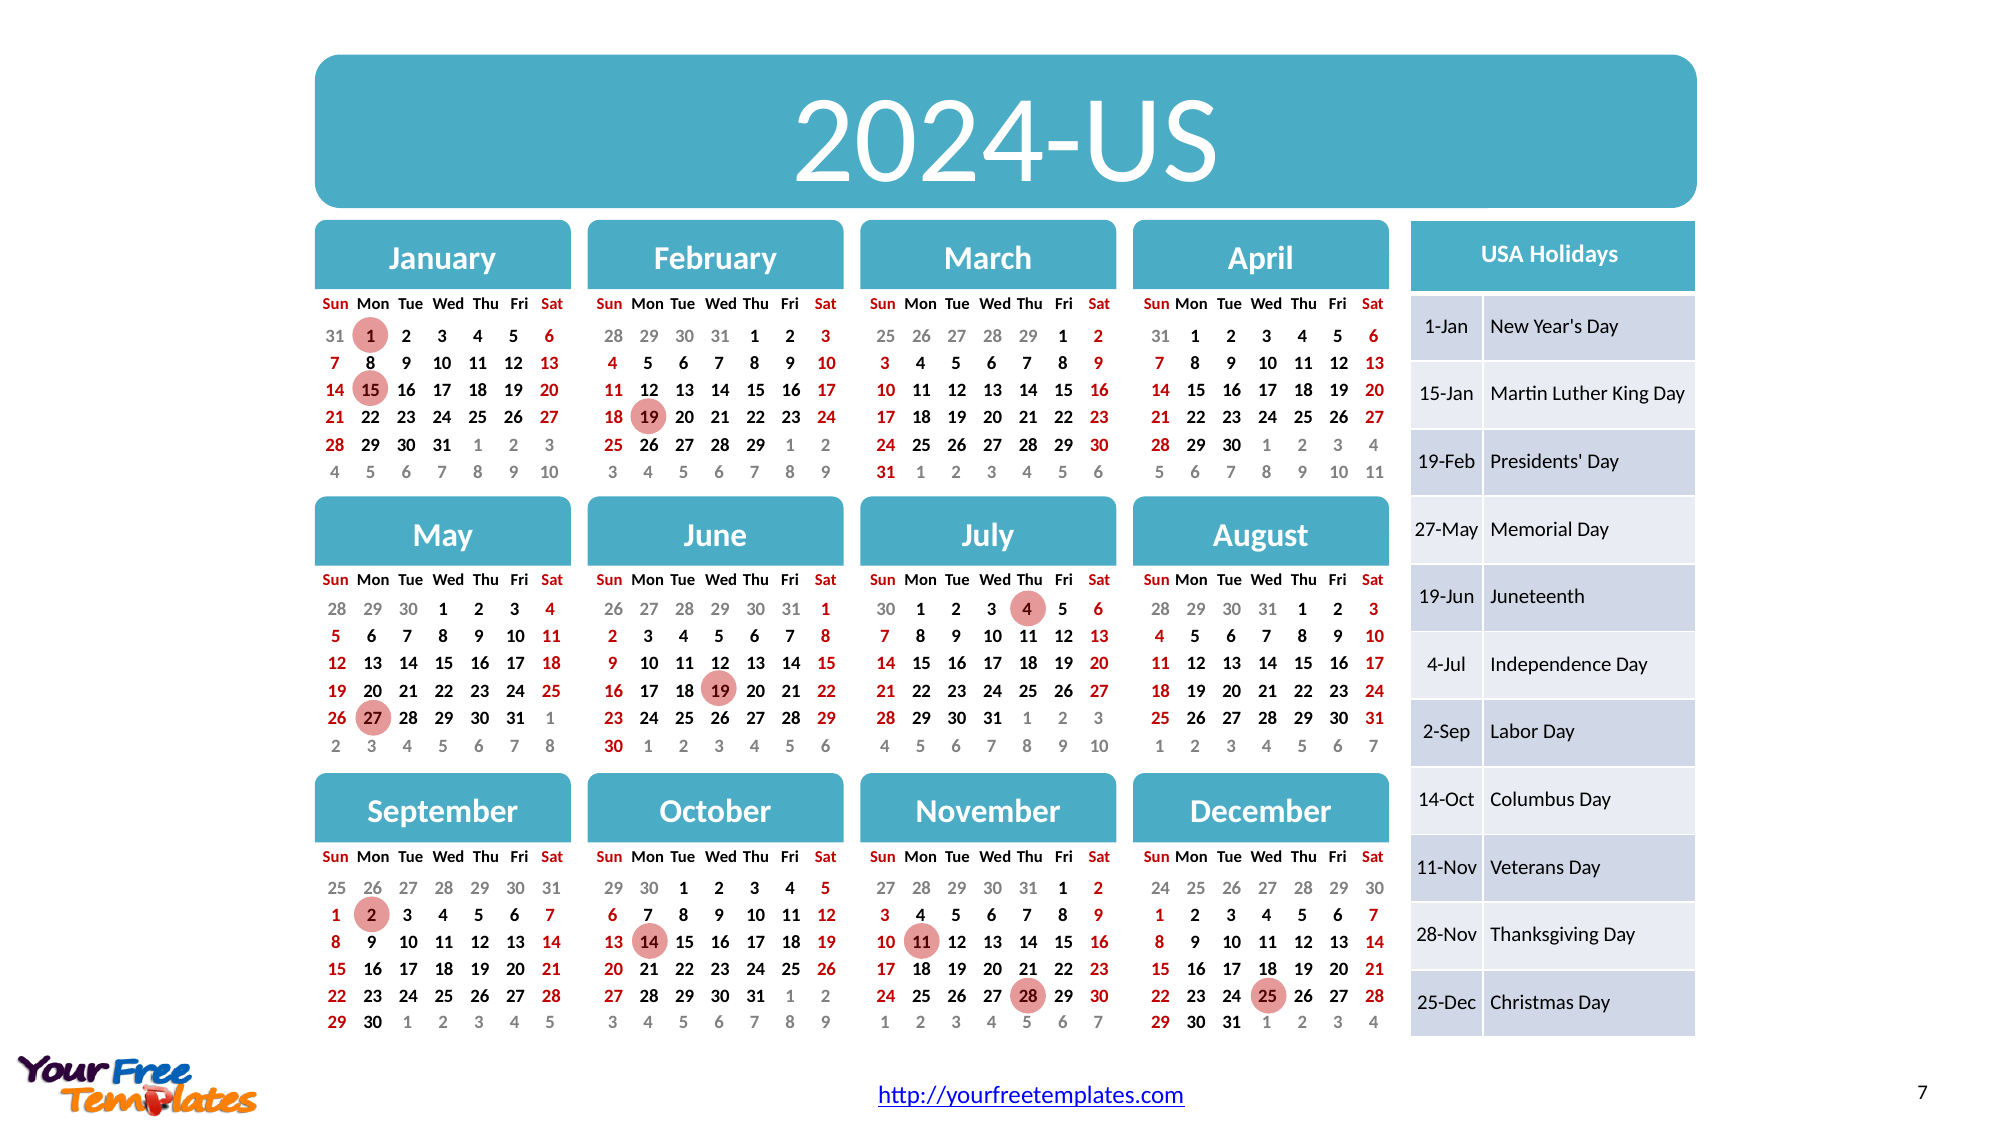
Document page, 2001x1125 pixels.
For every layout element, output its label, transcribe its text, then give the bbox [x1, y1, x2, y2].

text_box Wed [705, 574, 738, 590]
text_box 27 [539, 405, 559, 428]
text_box 19 [470, 956, 490, 979]
text_box 15 [1054, 378, 1074, 401]
text_box Sat [541, 298, 564, 313]
text_box 26 [604, 596, 624, 620]
text_box 9 [366, 934, 377, 952]
text_box 31 [1365, 705, 1385, 729]
text_box 26 [1054, 678, 1074, 702]
text_box 22 [434, 678, 454, 702]
text_box 18 [541, 651, 561, 674]
text_box 30 [1222, 432, 1242, 455]
text_box 28 [781, 705, 801, 729]
table_cell Presidents' Day [1484, 430, 1695, 495]
text_box 27 [675, 432, 695, 455]
table_cell Labor Day [1484, 700, 1695, 766]
text_box Fri [1328, 574, 1347, 590]
text_box 16 [1089, 378, 1109, 401]
text_box 5 [331, 623, 341, 647]
text_box 23 [604, 705, 624, 729]
text_box 1 [1058, 323, 1068, 347]
text_box 7 [1154, 350, 1165, 374]
text_box 31 [1222, 1010, 1242, 1033]
text_box 4 [986, 1010, 997, 1033]
text_box 30 [639, 875, 659, 899]
table_header USA Holidays [1411, 221, 1695, 291]
text_box 12 [1186, 651, 1206, 674]
text_box 22 [1293, 678, 1313, 702]
text_box 14 [781, 651, 801, 674]
text_box 6 [401, 459, 412, 483]
text_box 5 [1058, 596, 1068, 620]
text_box 5 [951, 350, 961, 374]
text_box 1 [880, 1010, 890, 1033]
text_box 15 [1054, 929, 1074, 952]
text_box Sat [541, 574, 564, 590]
text_box Sun [596, 298, 623, 313]
text_box 29 [1151, 1010, 1171, 1033]
text_box 20 [1365, 378, 1385, 401]
text_box [350, 314, 391, 355]
text_box 11 [675, 651, 695, 674]
text_box 14 [1018, 929, 1038, 952]
text_box 23 [710, 956, 730, 979]
text_box 13 [675, 378, 695, 401]
text_box 22 [327, 983, 347, 1006]
table_cell 1-Jan [1411, 296, 1482, 360]
text_box 17 [876, 405, 896, 428]
text_box 5 [508, 323, 519, 347]
text_box 8 [331, 929, 341, 952]
text_box 17 [639, 678, 659, 702]
text_box 17 [1222, 956, 1242, 979]
text_box Fri [1328, 852, 1347, 866]
text_box 28 [983, 323, 1003, 347]
text_box 6 [714, 459, 724, 483]
text_box 9 [714, 902, 724, 925]
text_box 10 [817, 350, 837, 374]
text_box 16 [1186, 956, 1206, 979]
text_box 4 [880, 733, 890, 756]
text_box 7 [1022, 902, 1032, 925]
slide_number 7 [1866, 1071, 1979, 1109]
text_box Thu [1016, 574, 1044, 590]
text_box Tue [1217, 298, 1243, 313]
text_box 7 [643, 902, 653, 921]
text_box Mon [1175, 298, 1208, 313]
text_box 1 [1261, 1015, 1272, 1033]
text_box 29 [817, 705, 837, 729]
text_box 12 [1293, 929, 1313, 952]
text_box 5 [678, 1010, 689, 1033]
text_box 18 [912, 405, 932, 428]
text_box 9 [820, 1010, 831, 1033]
text_box 9 [508, 459, 519, 483]
text_box 4 [473, 323, 483, 347]
text_box 21 [1258, 678, 1278, 702]
table_cell Independence Day [1484, 632, 1695, 698]
text_box [351, 894, 392, 935]
text_box 16 [396, 378, 416, 401]
text_box Wed [432, 298, 465, 313]
text_box Sun [1143, 852, 1170, 866]
table_cell 14-Oct [1411, 768, 1482, 834]
text_box Fri [1328, 298, 1347, 313]
text_box 18 [1293, 378, 1313, 401]
text_box 3 [820, 323, 831, 347]
text_box 9 [607, 651, 618, 674]
text_box 17 [817, 378, 837, 401]
text_box 1 [331, 902, 341, 925]
text_box 7 [986, 733, 997, 756]
text_box Mon [904, 852, 938, 866]
text_box 18 [1018, 651, 1038, 674]
text_box 29 [1186, 596, 1206, 620]
text_box 14 [1018, 378, 1038, 401]
text_box 12 [1054, 623, 1074, 647]
text_box 27 [1222, 705, 1242, 729]
table_cell 15-Jan [1411, 362, 1482, 428]
text_box 25 [781, 956, 801, 979]
table_cell 2-Sep [1411, 700, 1482, 766]
text_box 15 [817, 651, 837, 674]
text_box 22 [817, 678, 837, 702]
text_box 2 [1058, 705, 1068, 729]
text_box 10 [1222, 929, 1242, 952]
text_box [314, 219, 1390, 290]
text_box 5 [1333, 323, 1343, 347]
text_box Wed [1250, 298, 1283, 313]
text_box 30 [947, 705, 967, 729]
text_box Thu [472, 298, 500, 313]
text_box 31 [541, 875, 561, 899]
text_box 16 [470, 651, 490, 674]
text_box 28 [710, 432, 730, 455]
table_cell New Year's Day [1484, 296, 1695, 360]
table_cell Columbus Day [1484, 768, 1695, 834]
text_box 19 [1186, 678, 1206, 702]
text_box 15 [675, 929, 695, 952]
text_box 31 [1258, 596, 1278, 620]
text_box 4 [915, 350, 926, 374]
text_box Thu [1290, 852, 1317, 866]
text_box Sat [1088, 852, 1111, 866]
text_box 3 [437, 323, 447, 347]
text_box 13 [1365, 350, 1385, 374]
text_box 28 [1365, 983, 1385, 1006]
text_box 5 [915, 733, 926, 756]
text_box 10 [539, 459, 559, 483]
text_box 10 [876, 378, 896, 401]
text_box 27 [983, 983, 1003, 1006]
text_box 19 [947, 405, 967, 428]
text_box 22 [1054, 405, 1074, 428]
text_box 5 [438, 733, 448, 756]
text_box 24 [746, 956, 766, 979]
text_box 27 [1258, 875, 1278, 899]
text_box 22 [1186, 405, 1206, 428]
text_box 2 [951, 596, 961, 620]
text_box Sat [1361, 298, 1384, 313]
text_box 28 [434, 875, 454, 899]
text_box 20 [675, 405, 695, 428]
text_box 4 [607, 350, 618, 374]
text_box 8 [1261, 459, 1272, 483]
text_box 24 [983, 678, 1003, 702]
text_box 8 [1154, 929, 1165, 952]
text_box 9 [474, 623, 484, 647]
text_box 12 [470, 929, 490, 952]
text_box Tue [670, 852, 696, 866]
text_box 25 [1293, 405, 1313, 428]
text_box Tue [398, 574, 424, 590]
text_box 26 [327, 705, 347, 729]
text_box 10 [398, 929, 418, 952]
text_box 28 [912, 875, 932, 899]
text_box [901, 920, 942, 961]
text_box 28 [604, 323, 624, 347]
text_box 10 [1365, 623, 1385, 647]
text_box 3 [402, 902, 413, 925]
text_box Sun [322, 574, 349, 590]
text_box 5 [820, 875, 831, 899]
text_box 21 [325, 405, 345, 428]
table_cell Juneteenth [1484, 565, 1695, 631]
text_box 3 [366, 737, 377, 756]
text_box 5 [1297, 902, 1307, 925]
text_box Tue [398, 852, 424, 866]
text_box 30 [1089, 432, 1109, 455]
text_box 2 [820, 983, 831, 1006]
text_box 2 [607, 623, 618, 647]
text_box 27 [398, 875, 418, 899]
text_box 11 [1151, 651, 1171, 674]
text_box 8 [749, 350, 760, 374]
text_box 23 [1329, 678, 1349, 702]
text_box 4 [1368, 432, 1379, 455]
text_box 6 [509, 902, 520, 925]
text_box 7 [437, 459, 447, 483]
text_box [350, 368, 391, 409]
text_box 30 [1186, 1010, 1206, 1033]
text_box 30 [746, 596, 766, 620]
text_box 1 [915, 596, 926, 620]
text_box 9 [1058, 733, 1068, 756]
text_box Sat [814, 574, 837, 590]
text_box 12 [817, 902, 837, 925]
text_box Sun [322, 298, 349, 313]
text_box 8 [1297, 623, 1307, 647]
text_box 12 [710, 651, 730, 670]
text_box 4 [678, 623, 689, 647]
text_box 4 [643, 459, 653, 483]
text_box Tue [1217, 852, 1243, 866]
text_box 8 [473, 459, 483, 483]
text_box 9 [401, 350, 412, 374]
text_box Fri [510, 298, 529, 313]
text_box 6 [951, 733, 961, 756]
text_box 13 [363, 651, 383, 674]
text_box Mon [1175, 852, 1208, 866]
text_box 26 [1222, 875, 1242, 899]
text_box 7 [1368, 733, 1379, 756]
text_box 26 [639, 434, 659, 455]
text_box 2 [508, 432, 519, 455]
text_box 2024-US [312, 52, 1700, 211]
text_box 11 [1018, 627, 1038, 647]
text_box 16 [710, 929, 730, 952]
text_box 6 [544, 323, 554, 347]
text_box 8 [1058, 350, 1068, 374]
text_box 4 [330, 459, 340, 483]
text_box 19 [1329, 378, 1349, 401]
text_box 27 [1089, 678, 1109, 702]
text_box 5 [951, 902, 961, 925]
text_box 14 [1258, 651, 1278, 674]
text_box 2 [474, 596, 484, 620]
text_box 13 [539, 350, 559, 374]
text_box 28 [398, 705, 418, 729]
text_box 10 [639, 651, 659, 674]
text_box Thu [1290, 574, 1317, 590]
text_box Thu [742, 298, 770, 313]
text_box 30 [1329, 705, 1349, 729]
text_box 11 [541, 623, 561, 647]
text_box 13 [604, 929, 624, 952]
text_box 13 [746, 651, 766, 674]
text_box 30 [398, 596, 418, 620]
text_box 22 [1151, 983, 1171, 1006]
text_box 27 [1329, 983, 1349, 1006]
text_box 14 [325, 378, 345, 401]
text_box 11 [1293, 350, 1313, 374]
text_box 7 [545, 902, 555, 925]
text_box 26 [470, 983, 490, 1006]
table_cell 27-May [1411, 497, 1482, 563]
text_box 28 [1151, 432, 1171, 455]
text_box 31 [746, 983, 766, 1006]
text_box 30 [396, 432, 416, 455]
text_box 7 [785, 623, 795, 647]
text_box 9 [1190, 929, 1200, 952]
text_box 2 [1190, 733, 1200, 756]
text_box 18 [1258, 956, 1278, 978]
text_box 6 [366, 623, 377, 647]
text_box 27 [947, 323, 967, 347]
text_box 3 [1093, 705, 1104, 729]
text_box 26 [817, 956, 837, 979]
text_box Sat [1088, 298, 1111, 313]
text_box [314, 496, 1390, 566]
text_box 3 [986, 459, 997, 483]
text_box 6 [1058, 1010, 1068, 1033]
text_box 24 [398, 983, 418, 1006]
text_box 23 [1222, 405, 1242, 428]
text_box 4 [509, 1010, 520, 1033]
text_box 29 [912, 705, 932, 729]
text_box 11 [434, 929, 454, 952]
text_box 2 [438, 1010, 448, 1033]
text_box Thu [1016, 852, 1044, 866]
text_box 20 [363, 678, 383, 700]
text_box 18 [604, 405, 624, 428]
text_box 10 [432, 350, 452, 374]
text_box 2 [1190, 902, 1200, 925]
text_box 16 [1089, 929, 1109, 952]
text_box 25 [1151, 705, 1171, 729]
text_box 12 [503, 350, 523, 374]
text_box 3 [474, 1010, 484, 1033]
text_box 26 [1186, 705, 1206, 729]
text_box 23 [781, 405, 801, 428]
text_box 22 [746, 405, 766, 428]
text_box 22 [675, 956, 695, 979]
text_box 16 [363, 956, 383, 979]
text_box 15 [1151, 956, 1171, 979]
table_cell 4-Jul [1411, 632, 1482, 698]
text_box 26 [1293, 983, 1313, 1006]
text_box 25 [912, 432, 932, 455]
text_box Mon [631, 852, 665, 866]
text_box [1008, 588, 1049, 629]
text_box 9 [1333, 623, 1343, 647]
text_box 29 [363, 596, 383, 620]
text_box Sat [1088, 574, 1111, 590]
text_box 5 [1058, 459, 1068, 483]
text_box 1 [473, 432, 483, 455]
table_cell Veterans Day [1484, 835, 1695, 901]
text_box 24 [1258, 405, 1278, 428]
text_box 22 [361, 406, 381, 428]
text_box 3 [607, 1010, 618, 1033]
text_box 3 [1226, 733, 1236, 756]
text_box 19 [817, 929, 837, 952]
text_box 27 [639, 596, 659, 620]
text_box Fri [1055, 298, 1073, 313]
text_box 21 [1365, 956, 1385, 979]
text_box 4 [1368, 1010, 1379, 1033]
text_box 7 [402, 623, 413, 647]
text_box 17 [398, 956, 418, 979]
text_box 28 [1151, 596, 1171, 620]
text_box 6 [714, 1010, 724, 1033]
text_box 8 [820, 623, 831, 647]
text_box 29 [639, 323, 659, 347]
text_box 1 [678, 875, 689, 899]
text_box 9 [1093, 350, 1104, 374]
text_box 1 [545, 705, 555, 729]
text_box 26 [912, 323, 932, 347]
text_box 3 [1261, 323, 1272, 347]
text_box 20 [506, 956, 526, 979]
text_box 29 [361, 432, 381, 455]
text_box 28 [1293, 875, 1313, 899]
text_box Wed [1250, 852, 1283, 866]
text_box 4 [915, 902, 926, 921]
text_box Sun [596, 852, 623, 866]
text_box 31 [781, 596, 801, 620]
text_box 4 [545, 596, 555, 620]
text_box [314, 772, 1390, 843]
text_box 21 [1018, 956, 1038, 977]
text_box 6 [1333, 902, 1343, 925]
text_box 28 [876, 705, 896, 729]
text_box 2 [820, 432, 831, 455]
text_box 6 [1190, 459, 1200, 483]
text_box 24 [1222, 983, 1242, 1006]
text_box 8 [678, 902, 689, 925]
text_box 24 [639, 705, 659, 729]
text_box 27 [506, 983, 526, 1006]
text_box Sat [814, 298, 837, 313]
text_box 26 [947, 432, 967, 455]
text_box 18 [912, 959, 932, 979]
text_box 8 [785, 459, 795, 483]
text_box 17 [1258, 378, 1278, 401]
text_box 3 [714, 733, 724, 756]
text_box 28 [541, 983, 561, 1006]
text_box 29 [1293, 705, 1313, 729]
text_box 6 [749, 623, 760, 647]
table_cell 19-Jun [1411, 565, 1482, 631]
text_box 27 [604, 983, 624, 1006]
text_box 19 [947, 956, 967, 979]
text_box 17 [506, 651, 526, 674]
picture [13, 1048, 269, 1120]
text_box 13 [983, 378, 1003, 401]
text_box 25 [675, 705, 695, 729]
text_box Tue [670, 298, 696, 313]
text_box 21 [398, 678, 418, 702]
text_box 31 [1151, 323, 1171, 347]
text_box 25 [434, 983, 454, 1006]
text_box 7 [1093, 1010, 1104, 1033]
text_box 11 [1258, 929, 1278, 952]
text_box Wed [432, 574, 465, 590]
text_box 5 [1190, 623, 1200, 647]
text_box Thu [742, 574, 770, 590]
text_box 10 [983, 623, 1003, 647]
text_box 22 [912, 678, 932, 702]
text_box 23 [1186, 983, 1206, 1006]
text_box Mon [904, 298, 938, 313]
text_box 1 [785, 432, 795, 455]
text_box 12 [639, 378, 659, 398]
text_box Mon [356, 852, 390, 866]
text_box 30 [604, 733, 624, 756]
text_box 17 [876, 956, 896, 979]
text_box 22 [1054, 956, 1074, 979]
text_box 9 [820, 459, 831, 483]
text_box 24 [432, 405, 452, 428]
text_box Wed [1250, 574, 1283, 590]
text_box 25 [468, 405, 488, 428]
text_box 20 [1329, 956, 1349, 979]
text_box 25 [327, 875, 347, 899]
text_box 3 [749, 875, 760, 899]
text_box Wed [979, 852, 1012, 866]
text_box 3 [880, 902, 890, 925]
text_box 29 [746, 432, 766, 455]
text_box 5 [1297, 733, 1307, 756]
text_box 11 [1365, 459, 1385, 483]
text_box 28 [1258, 705, 1278, 729]
text_box Sun [870, 852, 896, 866]
text_box 13 [506, 929, 526, 952]
text_box 1 [1190, 323, 1200, 347]
text_box Fri [781, 574, 800, 590]
text_box 2 [678, 733, 689, 756]
text_box 2 [1226, 323, 1236, 347]
text_box [628, 396, 669, 437]
text_box Thu [472, 852, 500, 866]
text_box 6 [1093, 596, 1104, 620]
text_box 30 [1222, 596, 1242, 620]
table_cell 19-Feb [1411, 430, 1482, 495]
text_box 24 [506, 678, 526, 702]
text_box 27 [983, 432, 1003, 455]
text_box 23 [396, 405, 416, 428]
text_box 5 [643, 350, 653, 374]
text_box Tue [944, 574, 970, 590]
text_box 10 [876, 929, 896, 952]
text_box 8 [545, 733, 555, 756]
text_box 16 [781, 378, 801, 401]
text_box 5 [365, 459, 376, 483]
text_box 14 [710, 378, 730, 401]
text_box 9 [1226, 350, 1236, 374]
text_box 21 [710, 405, 730, 428]
text_box 29 [1018, 323, 1038, 347]
text_box 15 [912, 651, 932, 674]
text_box Sun [322, 852, 349, 866]
text_box 20 [983, 405, 1003, 428]
text_box 31 [1018, 875, 1038, 899]
text_box 4 [643, 1010, 653, 1033]
text_box 29 [710, 596, 730, 620]
text_box 28 [325, 432, 345, 455]
text_box 3 [986, 596, 997, 620]
text_box 7 [749, 459, 760, 483]
text_box Sat [814, 852, 837, 866]
text_box 30 [675, 323, 695, 347]
text_box 3 [643, 623, 653, 647]
text_box [1248, 975, 1289, 1016]
text_box 17 [432, 378, 452, 401]
text_box 4 [1261, 733, 1272, 756]
text_box 15 [746, 378, 766, 401]
text_box 8 [1190, 350, 1200, 374]
text_box 9 [1297, 459, 1307, 483]
text_box 16 [947, 651, 967, 674]
text_box Fri [510, 574, 529, 590]
text_box 14 [1365, 929, 1385, 952]
text_box 7 [509, 733, 520, 756]
text_box 24 [876, 983, 896, 1006]
text_box 29 [1329, 875, 1349, 899]
text_box 11 [781, 902, 801, 925]
text_box Wed [432, 852, 465, 866]
text_box Fri [1055, 852, 1073, 866]
text_box 8 [365, 355, 376, 368]
text_box Mon [631, 574, 665, 590]
text_box 19 [1293, 956, 1313, 979]
text_box 31 [983, 705, 1003, 729]
text_box 1 [1058, 875, 1068, 899]
table_cell 25-Dec [1411, 971, 1482, 1036]
text_box Fri [781, 852, 800, 866]
text_box 1 [1297, 596, 1307, 620]
text_box 31 [876, 459, 896, 483]
text_box 2 [331, 733, 341, 756]
text_box 6 [607, 902, 618, 925]
text_box 6 [678, 350, 689, 374]
text_box 10 [1258, 350, 1278, 374]
text_box 5 [714, 623, 724, 647]
text_box 3 [1226, 902, 1236, 925]
text_box 12 [1329, 350, 1349, 374]
text_box 7 [1261, 623, 1272, 647]
text_box Sun [870, 298, 896, 313]
text_box 24 [1365, 678, 1385, 702]
text_box 8 [438, 623, 448, 647]
text_box 1 [785, 983, 795, 1006]
text_box 4 [785, 875, 795, 899]
text_box 16 [604, 678, 624, 702]
text_box 5 [474, 902, 484, 925]
text_box 5 [1154, 459, 1165, 483]
text_box 31 [432, 432, 452, 455]
text_box 11 [468, 350, 488, 374]
text_box 24 [876, 432, 896, 455]
text_box 3 [1368, 596, 1379, 620]
text_box 4 [1022, 459, 1032, 483]
text_box 20 [983, 956, 1003, 979]
text_box 16 [1329, 651, 1349, 674]
text_box 2 [1297, 1010, 1307, 1033]
text_box 18 [1151, 678, 1171, 702]
text_box 10 [1089, 733, 1109, 756]
text_box 1 [438, 596, 448, 620]
table_cell Memorial Day [1484, 497, 1695, 563]
text_box 7 [330, 350, 340, 374]
text_box 25 [912, 983, 932, 1006]
text_box 2 [1333, 596, 1343, 620]
table_cell Martin Luther King Day [1484, 362, 1695, 428]
text_box 6 [820, 733, 831, 756]
text_box Sun [870, 574, 896, 590]
text_box 1 [643, 733, 653, 756]
text_box 2 [714, 875, 724, 899]
text_box 31 [710, 323, 730, 347]
text_box 29 [434, 705, 454, 729]
text_box 3 [880, 350, 890, 374]
text_box 6 [474, 733, 484, 756]
text_box Sun [596, 574, 623, 590]
text_box 14 [398, 651, 418, 674]
text_box 6 [986, 902, 997, 925]
text_box 28 [639, 983, 659, 1006]
text_box 2 [401, 323, 412, 347]
text_box Mon [904, 574, 938, 590]
text_box 2 [1093, 323, 1104, 347]
text_box 6 [1226, 623, 1236, 647]
text_box 29 [675, 983, 695, 1006]
text_box Mon [631, 298, 665, 313]
text_box 14 [541, 929, 561, 952]
text_box 13 [983, 929, 1003, 952]
text_box 11 [604, 378, 624, 401]
text_box 20 [604, 956, 624, 979]
text_box 4 [1154, 623, 1165, 647]
text_box 15 [1186, 378, 1206, 401]
text_box 19 [327, 678, 347, 702]
text_box Wed [705, 852, 738, 866]
text_box 1 [1022, 705, 1032, 729]
text_box [698, 668, 739, 709]
text_box 4 [438, 902, 448, 925]
text_box 28 [1018, 432, 1038, 455]
text_box Tue [398, 298, 424, 313]
text_box 18 [468, 378, 488, 401]
text_box Thu [1290, 298, 1317, 313]
text_box 30 [1089, 983, 1109, 1006]
text_box 28 [327, 596, 347, 620]
text_box 17 [1365, 651, 1385, 674]
text_box 29 [470, 875, 490, 899]
text_box Fri [781, 298, 800, 313]
text_box 10 [746, 902, 766, 925]
text_box 30 [983, 875, 1003, 899]
text_box 15 [434, 651, 454, 674]
text_box 30 [506, 875, 526, 899]
text_box 3 [951, 1010, 961, 1033]
text_box 30 [470, 705, 490, 729]
text_box 13 [1329, 929, 1349, 952]
text_box [353, 697, 394, 738]
text_box 26 [947, 983, 967, 1006]
text_box 8 [1058, 902, 1068, 925]
text_box 6 [986, 350, 997, 374]
text_box 4 [1261, 902, 1272, 925]
text_box 21 [876, 678, 896, 702]
text_box 10 [506, 623, 526, 647]
text_box 2 [915, 1010, 926, 1033]
text_box 7 [1022, 350, 1032, 374]
text_box Thu [1016, 298, 1044, 313]
text_box 6 [1368, 323, 1379, 347]
text_box 26 [1329, 405, 1349, 428]
text_box [1008, 975, 1049, 1016]
text_box 9 [1093, 902, 1104, 925]
text_box 25 [541, 678, 561, 702]
text_box 9 [951, 623, 961, 647]
text_box Sat [1361, 574, 1384, 590]
text_box Wed [979, 574, 1012, 590]
text_box 8 [1022, 733, 1032, 756]
text_box 18 [675, 678, 695, 702]
text_box 6 [1333, 733, 1343, 756]
text_box 31 [506, 705, 526, 729]
text_box 8 [785, 1010, 795, 1033]
text_box 26 [503, 405, 523, 428]
text_box 5 [1022, 1015, 1032, 1033]
text_box 7 [880, 623, 890, 647]
text_box 29 [1186, 432, 1206, 455]
text_box 28 [675, 596, 695, 620]
text_box 29 [947, 875, 967, 899]
text_box 29 [1054, 432, 1074, 455]
text_box Sun [1143, 298, 1170, 313]
text_box 20 [1222, 678, 1242, 702]
text_box 23 [363, 983, 383, 1006]
text_box 2 [951, 459, 961, 483]
text_box 20 [539, 378, 559, 401]
text_box Thu [472, 574, 500, 590]
text_box 6 [1093, 459, 1104, 483]
text_box 4 [402, 733, 413, 756]
text_box 15 [327, 956, 347, 979]
text_box 21 [1018, 405, 1038, 428]
text_box 31 [325, 323, 345, 347]
text_box 3 [1333, 432, 1343, 455]
text_box 8 [915, 623, 926, 647]
text_box 25 [876, 323, 896, 347]
text_box 30 [363, 1010, 383, 1033]
text_box 30 [1365, 875, 1385, 899]
text_box 14 [876, 651, 896, 674]
text_box 5 [785, 733, 795, 756]
text_box 11 [912, 378, 932, 401]
text_box Mon [356, 574, 390, 590]
text_box 27 [746, 705, 766, 729]
text_box 9 [785, 350, 795, 374]
text_box 23 [1089, 405, 1109, 428]
text_box 26 [710, 706, 730, 729]
text_box 21 [541, 956, 561, 979]
text_box 12 [947, 929, 967, 952]
text_box Fri [1055, 574, 1073, 590]
text_box 1 [820, 596, 831, 620]
text_box 29 [327, 1010, 347, 1033]
text_box 3 [509, 596, 520, 620]
text_box 25 [604, 432, 624, 455]
table_cell Christmas Day [1484, 971, 1695, 1036]
text_box Tue [944, 298, 970, 313]
text_box 13 [1089, 623, 1109, 647]
text_box [629, 920, 670, 961]
text_box 10 [1329, 459, 1349, 483]
text_box 24 [1151, 875, 1171, 899]
text_box Sat [1361, 852, 1384, 866]
text_box 25 [1186, 875, 1206, 899]
text_box 3 [1333, 1010, 1343, 1033]
text_box 7 [1368, 902, 1379, 925]
text_box 27 [1365, 405, 1385, 428]
text_box 20 [1089, 651, 1109, 674]
text_box 7 [749, 1010, 760, 1033]
text_box 24 [817, 405, 837, 428]
text_box 1 [402, 1010, 413, 1033]
text_box 16 [1222, 378, 1242, 401]
text_box 1 [915, 459, 926, 483]
table_cell 11-Nov [1411, 835, 1482, 901]
text_box Sat [541, 852, 564, 866]
text_box 15 [1293, 651, 1313, 674]
text_box Mon [356, 298, 390, 313]
text_box 23 [470, 678, 490, 702]
text_box Wed [705, 298, 738, 313]
text_box 21 [781, 678, 801, 702]
text_box Sun [1143, 574, 1170, 590]
text_box 20 [746, 678, 766, 702]
text_box 14 [1151, 378, 1171, 401]
text_box 30 [876, 596, 896, 620]
table_cell 28-Nov [1411, 903, 1482, 969]
text_box 1 [1261, 432, 1272, 455]
text_box 29 [1054, 983, 1074, 1006]
text_box 12 [947, 378, 967, 401]
text_box 2 [1093, 875, 1104, 899]
text_box 19 [1054, 651, 1074, 674]
text_box Thu [742, 852, 770, 866]
text_box 21 [1151, 405, 1171, 428]
text_box 7 [1226, 459, 1236, 483]
text_box Fri [510, 852, 529, 866]
text_box 18 [781, 929, 801, 952]
text_box 2 [1297, 432, 1307, 455]
text_box 17 [746, 929, 766, 952]
text_box 4 [749, 733, 760, 756]
text_box 3 [607, 459, 618, 483]
text_box 19 [503, 378, 523, 401]
text_box 26 [363, 875, 383, 897]
table_cell Thanksgiving Day [1484, 903, 1695, 969]
text_box 17 [983, 651, 1003, 674]
text_box 1 [1154, 902, 1165, 925]
text_box 1 [1154, 733, 1165, 756]
text_box 5 [545, 1010, 555, 1033]
text_box 2 [785, 323, 795, 347]
text_box 21 [639, 959, 659, 979]
text_box 29 [604, 875, 624, 899]
text_box 30 [710, 983, 730, 1006]
text_box 13 [1222, 651, 1242, 674]
text_box Tue [670, 574, 696, 590]
text_box 27 [876, 875, 896, 899]
text_box 25 [1018, 678, 1038, 702]
text_box 23 [947, 678, 967, 702]
text_box 4 [1297, 323, 1307, 347]
text_box Mon [1175, 574, 1208, 590]
text_box 18 [434, 956, 454, 979]
text_box 5 [678, 459, 689, 483]
text_box 1 [749, 323, 760, 347]
text_box 7 [714, 350, 724, 374]
text_box 23 [1089, 956, 1109, 979]
text_box Tue [944, 852, 970, 866]
text_box 12 [327, 651, 347, 674]
text_box Wed [979, 298, 1012, 313]
text_box Tue [1217, 574, 1243, 590]
text_box 3 [544, 432, 554, 455]
